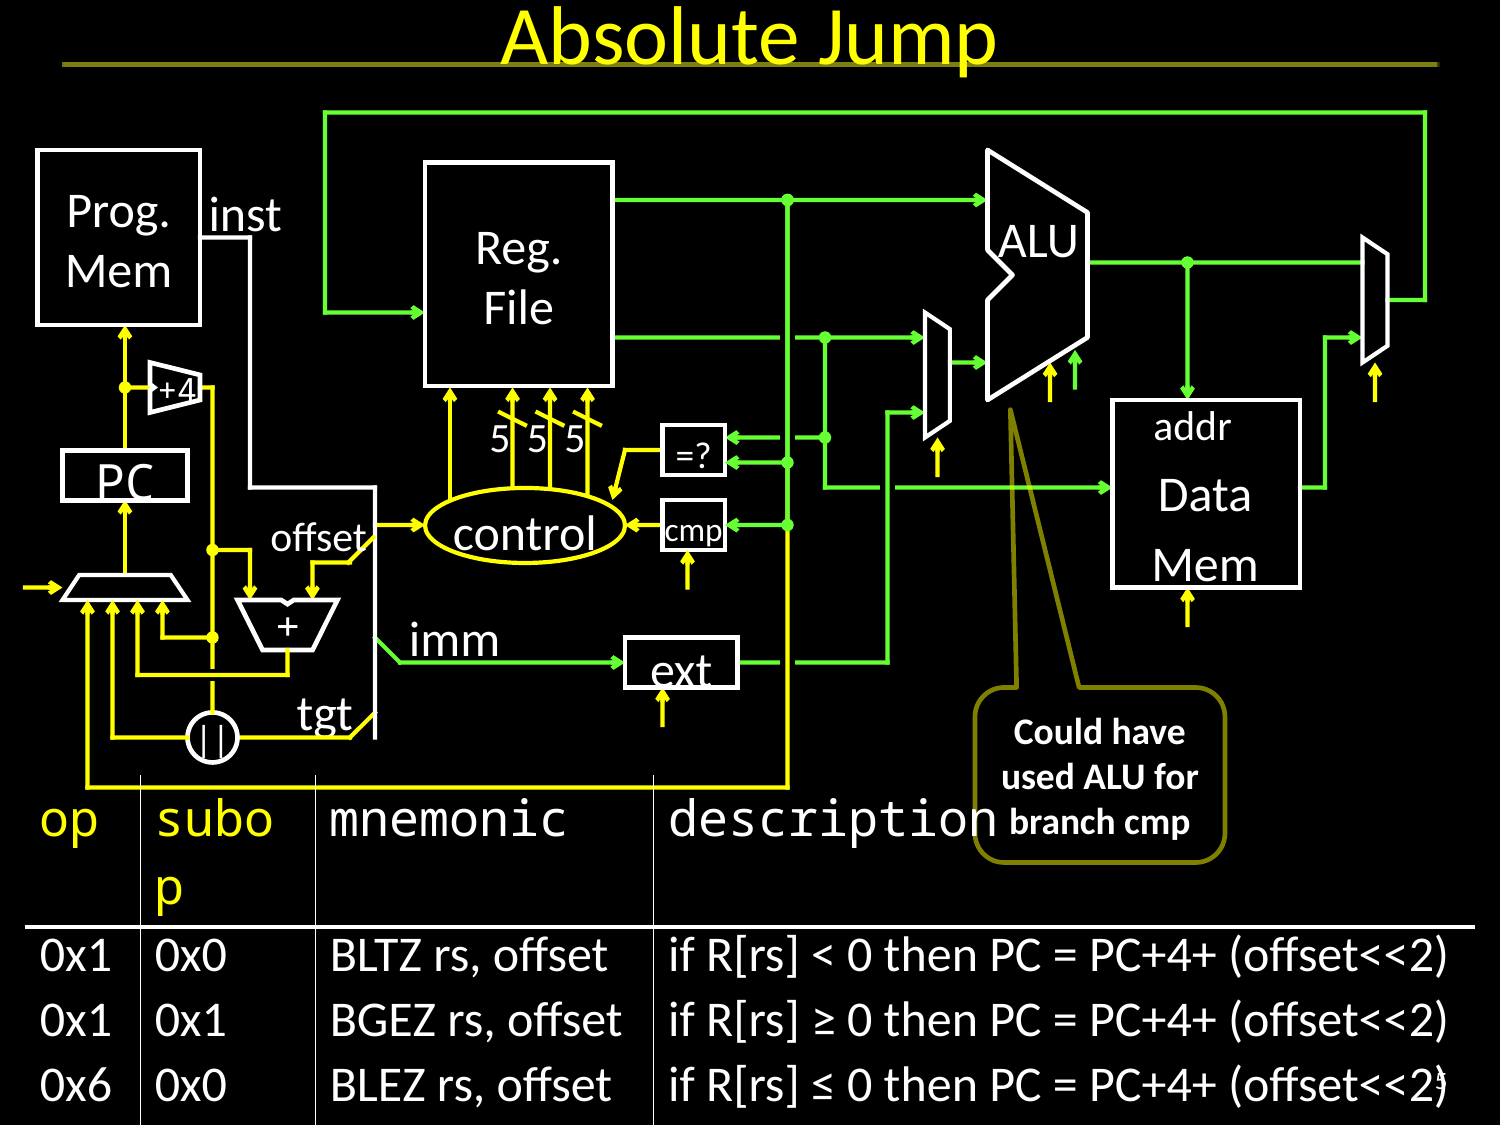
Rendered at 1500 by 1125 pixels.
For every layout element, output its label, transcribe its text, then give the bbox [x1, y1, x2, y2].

text_box || [185, 710, 240, 765]
text_box [376, 517, 425, 533]
text_box [1181, 256, 1194, 387]
table_header op [25, 775, 140, 925]
text_box imm [409, 612, 500, 650]
table_header mnemonic [316, 775, 653, 925]
text_box ALU [999, 200, 1077, 266]
text_box inst [212, 188, 278, 226]
table_cell BLEZ rs, offset [316, 1057, 653, 1122]
text_box addr [1112, 387, 1273, 453]
table_cell 0x0 [141, 929, 315, 992]
text_box [1362, 237, 1388, 363]
text_box [608, 451, 625, 500]
table_cell 0x6 [25, 1057, 140, 1122]
text_box PC [62, 450, 188, 501]
text_box [818, 331, 832, 487]
text_box [832, 330, 924, 345]
text_box cmp [662, 500, 725, 550]
text_box [624, 517, 662, 533]
text_box [206, 543, 249, 557]
table_cell 0x1 [141, 992, 315, 1057]
text_box [1042, 364, 1058, 400]
table_cell if R[rs] ≤ 0 then PC = PC+4+ (offset<<2) [654, 1057, 1475, 1122]
table_header subop [141, 775, 315, 925]
text_box [62, 575, 188, 601]
text_box [1325, 330, 1362, 345]
title Absolute Jump [0, 0, 1500, 63]
text_box [155, 600, 170, 637]
text_box [1180, 588, 1195, 625]
text_box [162, 631, 219, 644]
table_cell BGEZ rs, offset [316, 992, 653, 1057]
text_box [680, 549, 695, 588]
text_box [580, 387, 595, 413]
text_box [24, 580, 63, 595]
text_box tgt [287, 687, 363, 725]
text_box [117, 501, 133, 575]
text_box [985, 148, 1072, 265]
text_box [794, 192, 985, 208]
text_box 5 [525, 413, 550, 451]
picture [62, 63, 1440, 67]
table_cell if R[rs] < 0 then PC = PC+4+ (offset<<2) [654, 929, 1475, 992]
text_box [1367, 362, 1383, 400]
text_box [149, 362, 201, 413]
text_box =? [662, 425, 725, 475]
table_cell 0x0 [141, 1057, 315, 1122]
text_box [505, 387, 520, 413]
text_box control [425, 487, 625, 563]
text_box Data Mem [1125, 487, 1286, 556]
text_box [788, 456, 794, 469]
text_box [655, 688, 670, 725]
text_box Prog. Mem [37, 149, 200, 325]
table_cell BLTZ rs, offset [316, 929, 653, 992]
text_box Could have used ALU for branch cmp [972, 407, 1228, 775]
text_box [924, 312, 950, 438]
text_box offset [274, 512, 363, 550]
table_cell if R[rs] ≥ 0 then PC = PC+4+ (offset<<2) [654, 992, 1475, 1057]
table_cell 0x1 [25, 992, 140, 1057]
text_box [985, 203, 1090, 402]
text_box 5 [487, 413, 513, 451]
text_box [826, 431, 832, 444]
text_box [1067, 349, 1083, 388]
table_header description [654, 775, 1475, 925]
text_box [1032, 480, 1112, 495]
text_box [118, 381, 144, 394]
text_box [724, 517, 794, 533]
text_box [930, 437, 945, 475]
text_box [80, 600, 95, 775]
text_box [399, 655, 624, 670]
text_box [724, 455, 787, 470]
text_box Reg. File [425, 162, 613, 387]
text_box [542, 387, 558, 419]
text_box [781, 193, 794, 330]
text_box [725, 430, 768, 445]
text_box [117, 325, 133, 381]
text_box ext [624, 637, 738, 688]
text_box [262, 574, 313, 676]
text_box [888, 405, 924, 420]
text_box [1112, 399, 1300, 588]
text_box [326, 305, 425, 320]
text_box [442, 387, 458, 500]
text_box 5 [562, 413, 588, 451]
text_box [805, 431, 824, 444]
text_box [130, 600, 145, 675]
text_box [105, 600, 120, 737]
table_cell 0x1 [25, 929, 140, 992]
